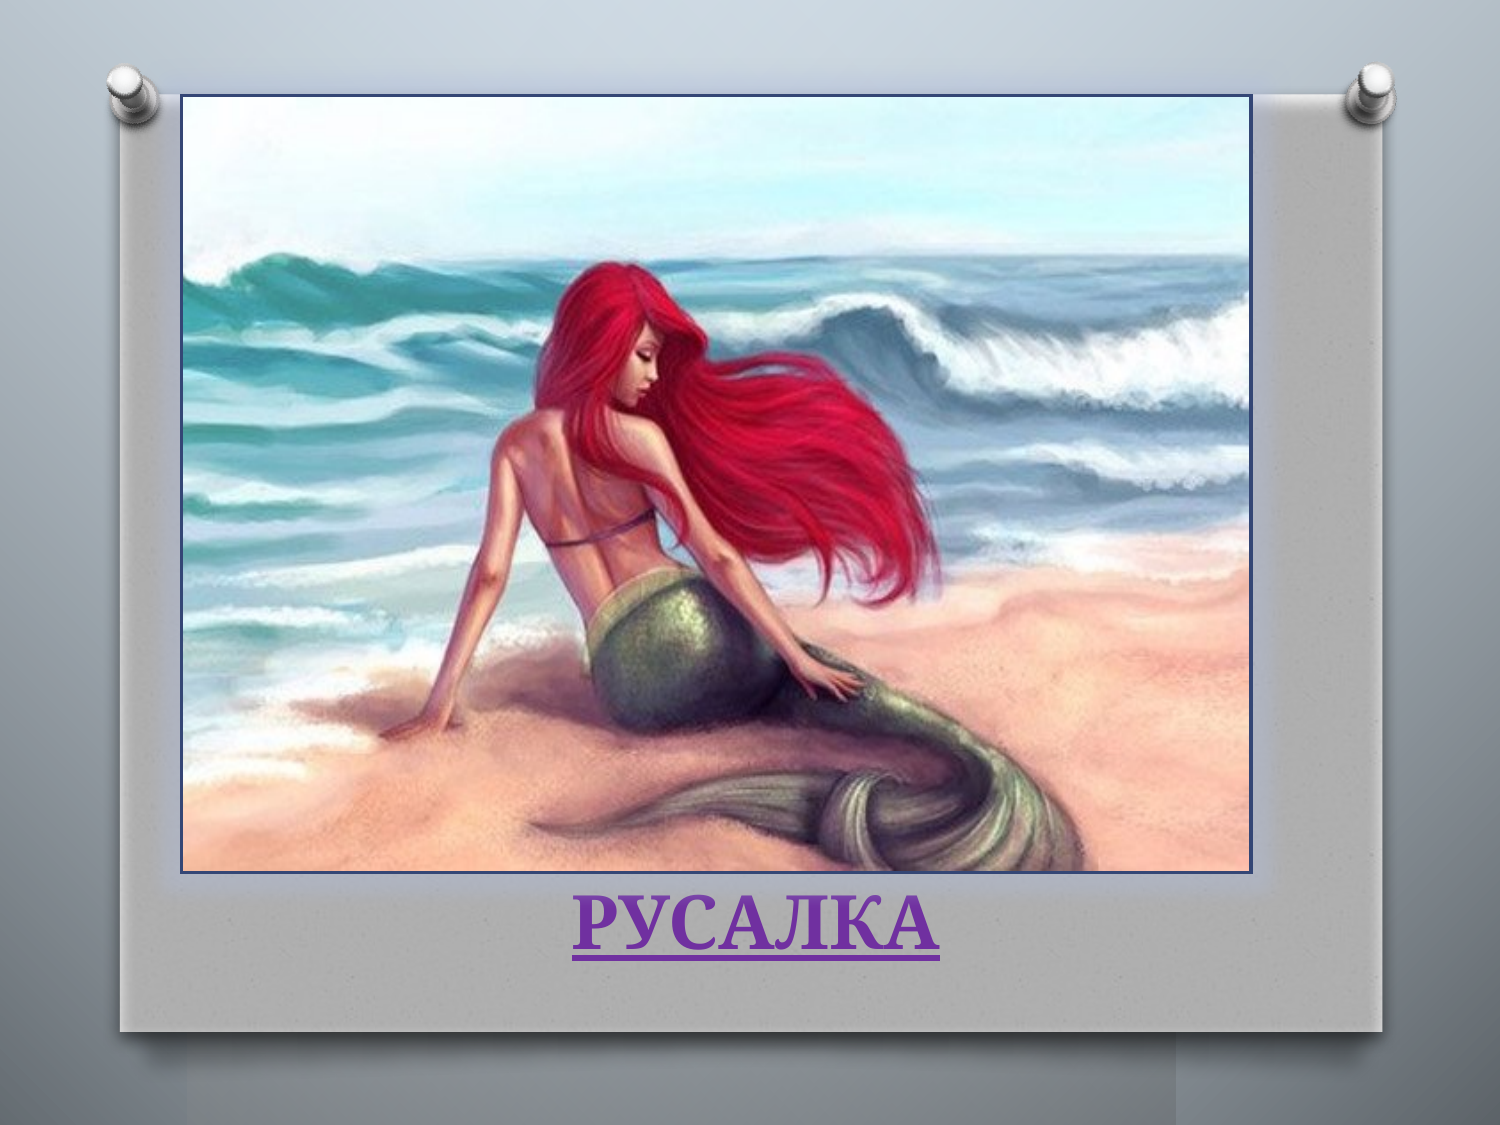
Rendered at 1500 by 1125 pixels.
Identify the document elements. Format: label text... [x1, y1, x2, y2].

picture [1317, 35, 1439, 156]
picture [75, 29, 198, 152]
picture [182, 97, 1250, 871]
text_box РУСАЛКА [445, 902, 1067, 972]
